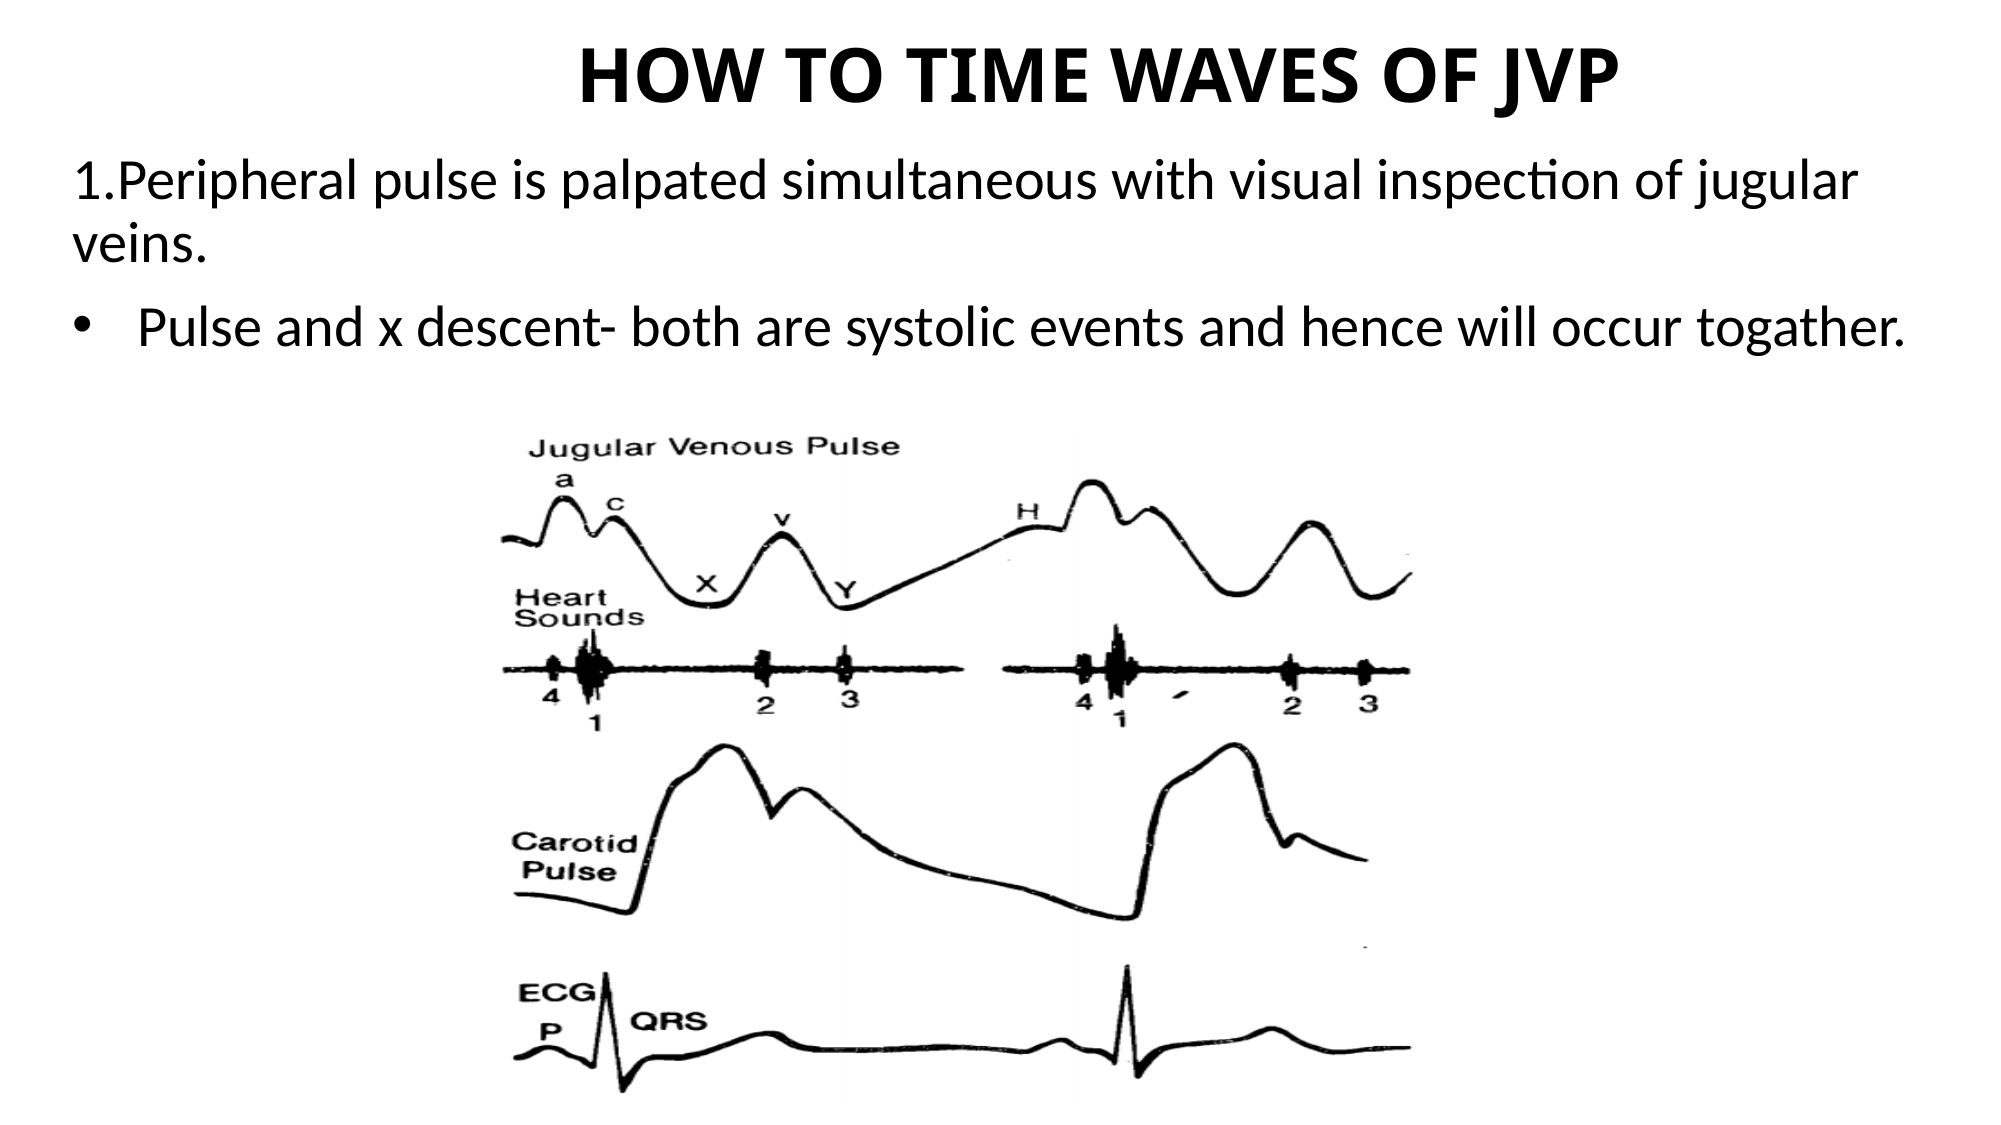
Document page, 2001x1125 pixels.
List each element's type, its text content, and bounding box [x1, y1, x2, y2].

picture [358, 426, 1518, 1110]
title HOW TO TIME WAVES OF JVP [300, 15, 1863, 131]
list 1.Peripheral pulse is palpated simultaneous with visual inspection of jugular veins. Pulse and x descent- both are systolic events and hence will occur togather. [57, 141, 1942, 938]
